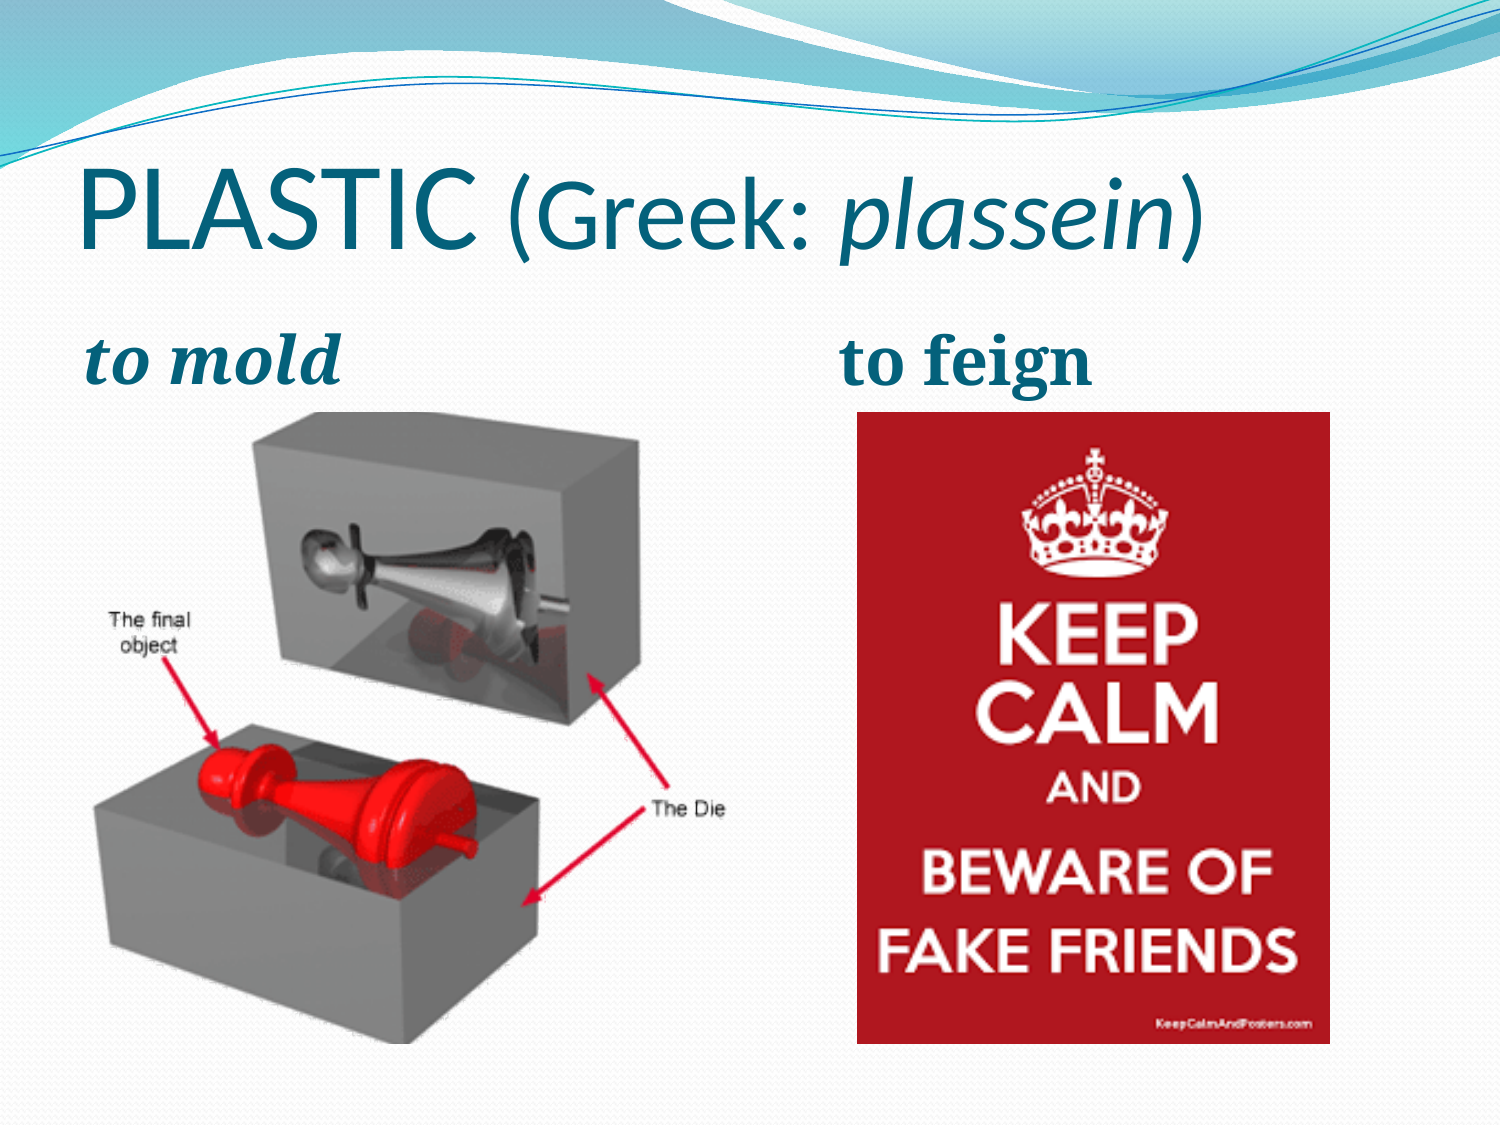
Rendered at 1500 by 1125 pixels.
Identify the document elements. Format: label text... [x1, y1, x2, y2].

title PLASTIC (Greek: plassein) [75, 115, 1425, 275]
list to feign [761, 305, 1425, 412]
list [761, 412, 1426, 1044]
list to mold [75, 304, 738, 412]
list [74, 412, 738, 1044]
